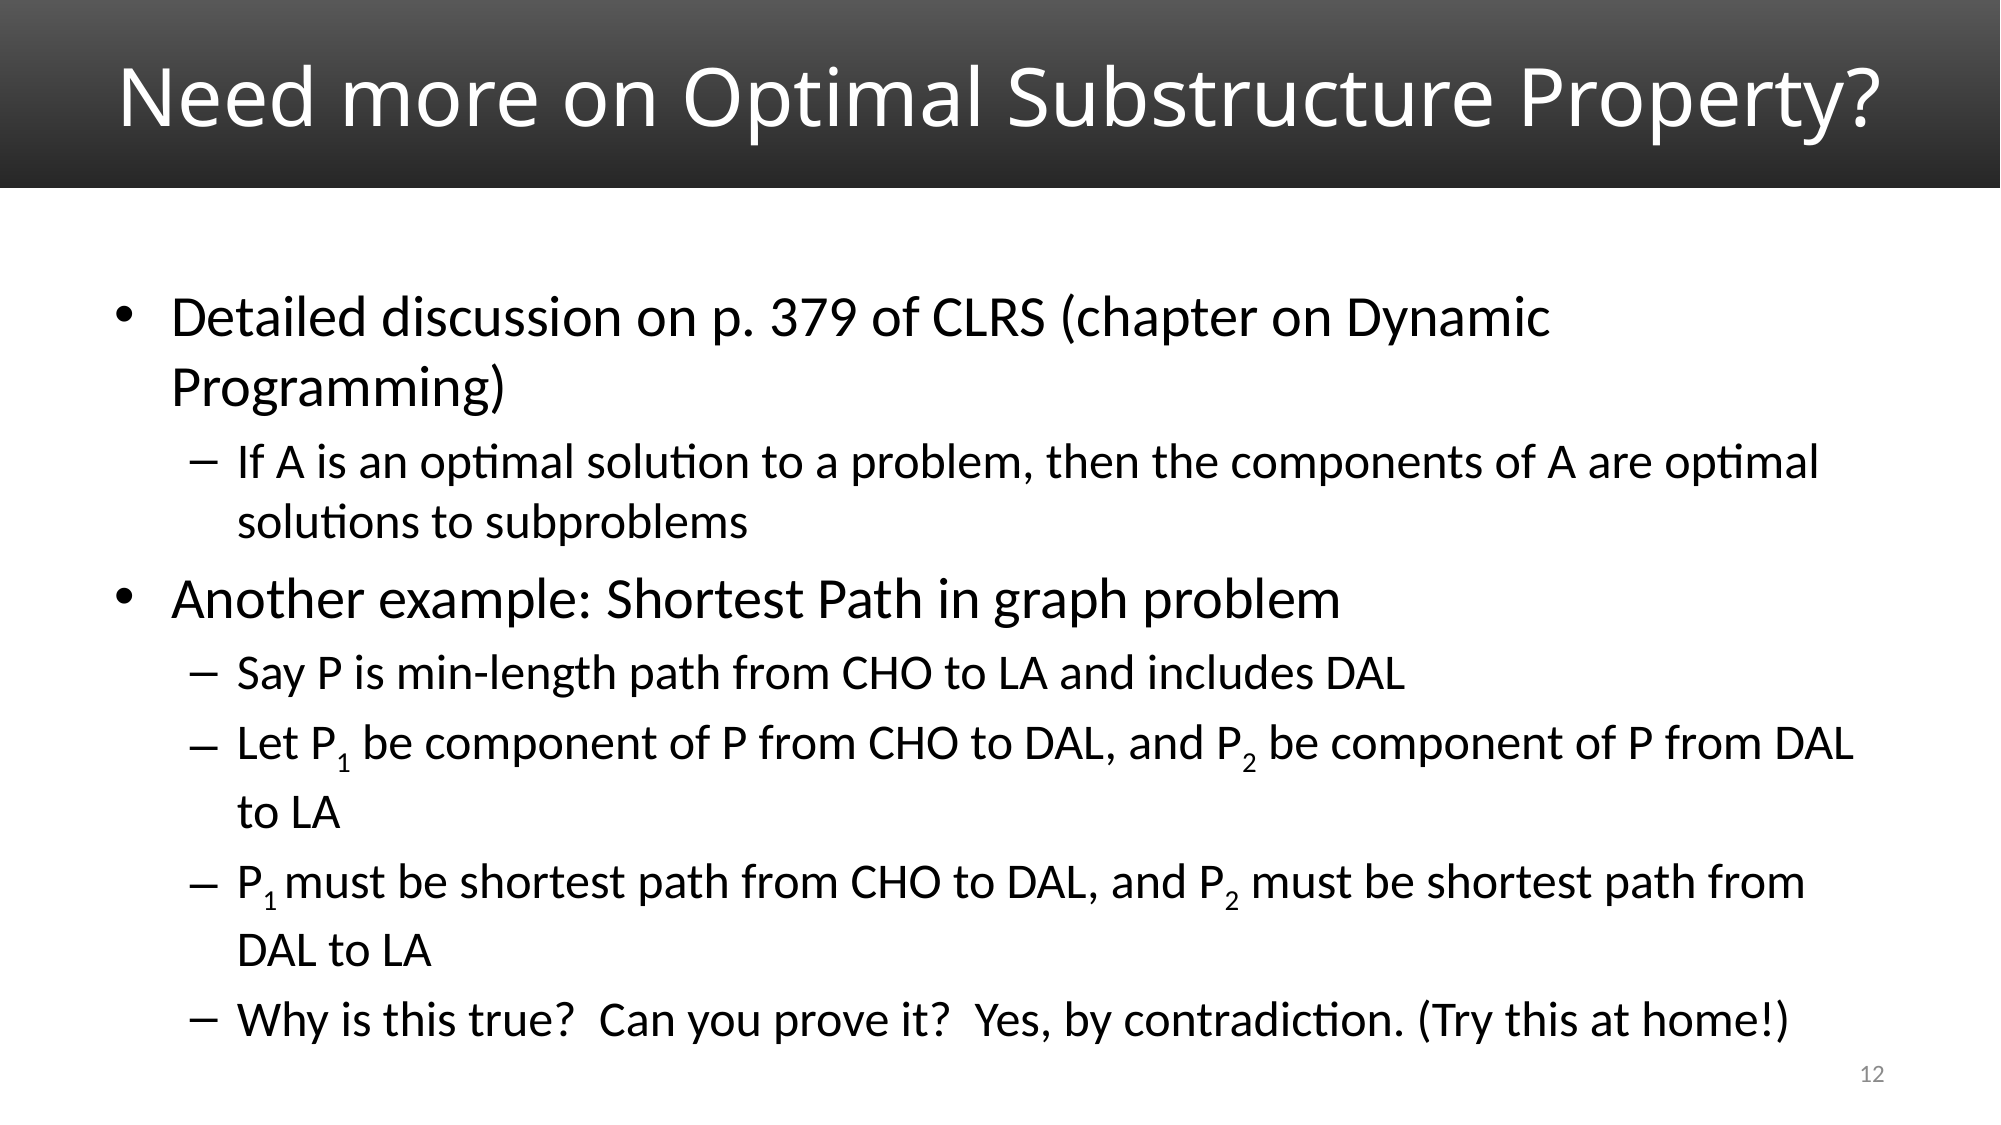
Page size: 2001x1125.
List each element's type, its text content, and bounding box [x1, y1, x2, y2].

list Detailed discussion on p. 379 of CLRS (chapter on Dynamic Programming) If A is an optimal solution to a problem, then the components of A are optimal solutions to subproblems Another example: Shortest Path in graph problem Say P is min-length path from CHO to LA and includes DAL Let P1 be component of P from CHO to DAL, and P2 be component of P from DAL to LA P1 must be shortest path from CHO to DAL, and P2 must be shortest path from DAL to LA Why is this true? Can you prove it? Yes, by contradiction. (Try this at home!) [99, 262, 1900, 1063]
slide_number 12 [1433, 1042, 1900, 1103]
title Need more on Optimal Substructure Property? [99, 24, 1900, 163]
